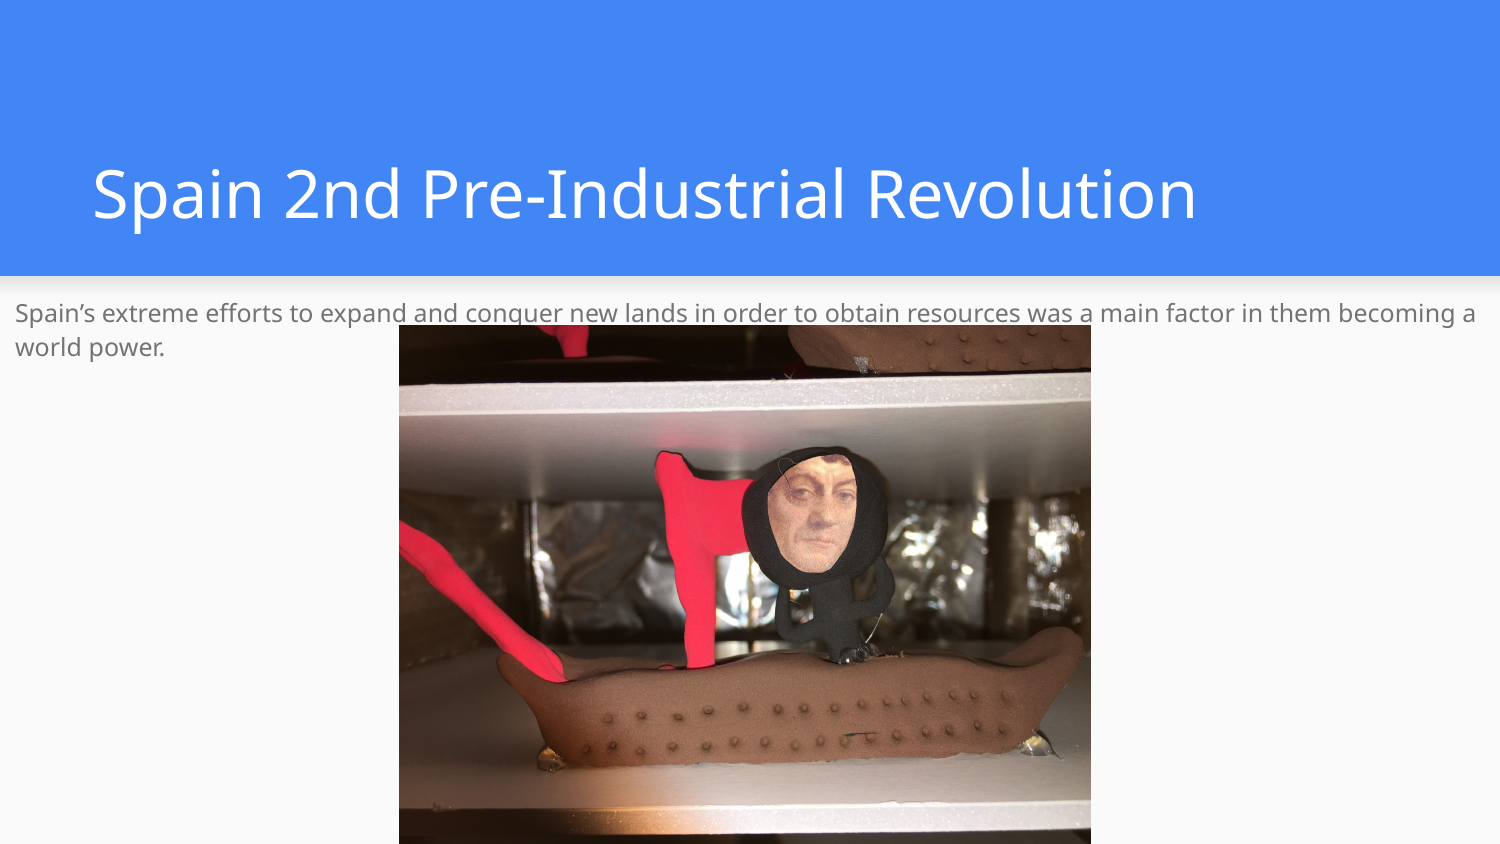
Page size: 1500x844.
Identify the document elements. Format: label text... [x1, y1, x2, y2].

picture [399, 325, 1091, 844]
list Spain’s extreme efforts to expand and conquer new lands in order to obtain resources was a main factor in them becoming a world power. [0, 277, 1500, 844]
title Spain 2nd Pre-Industrial Revolution [77, 121, 1427, 248]
